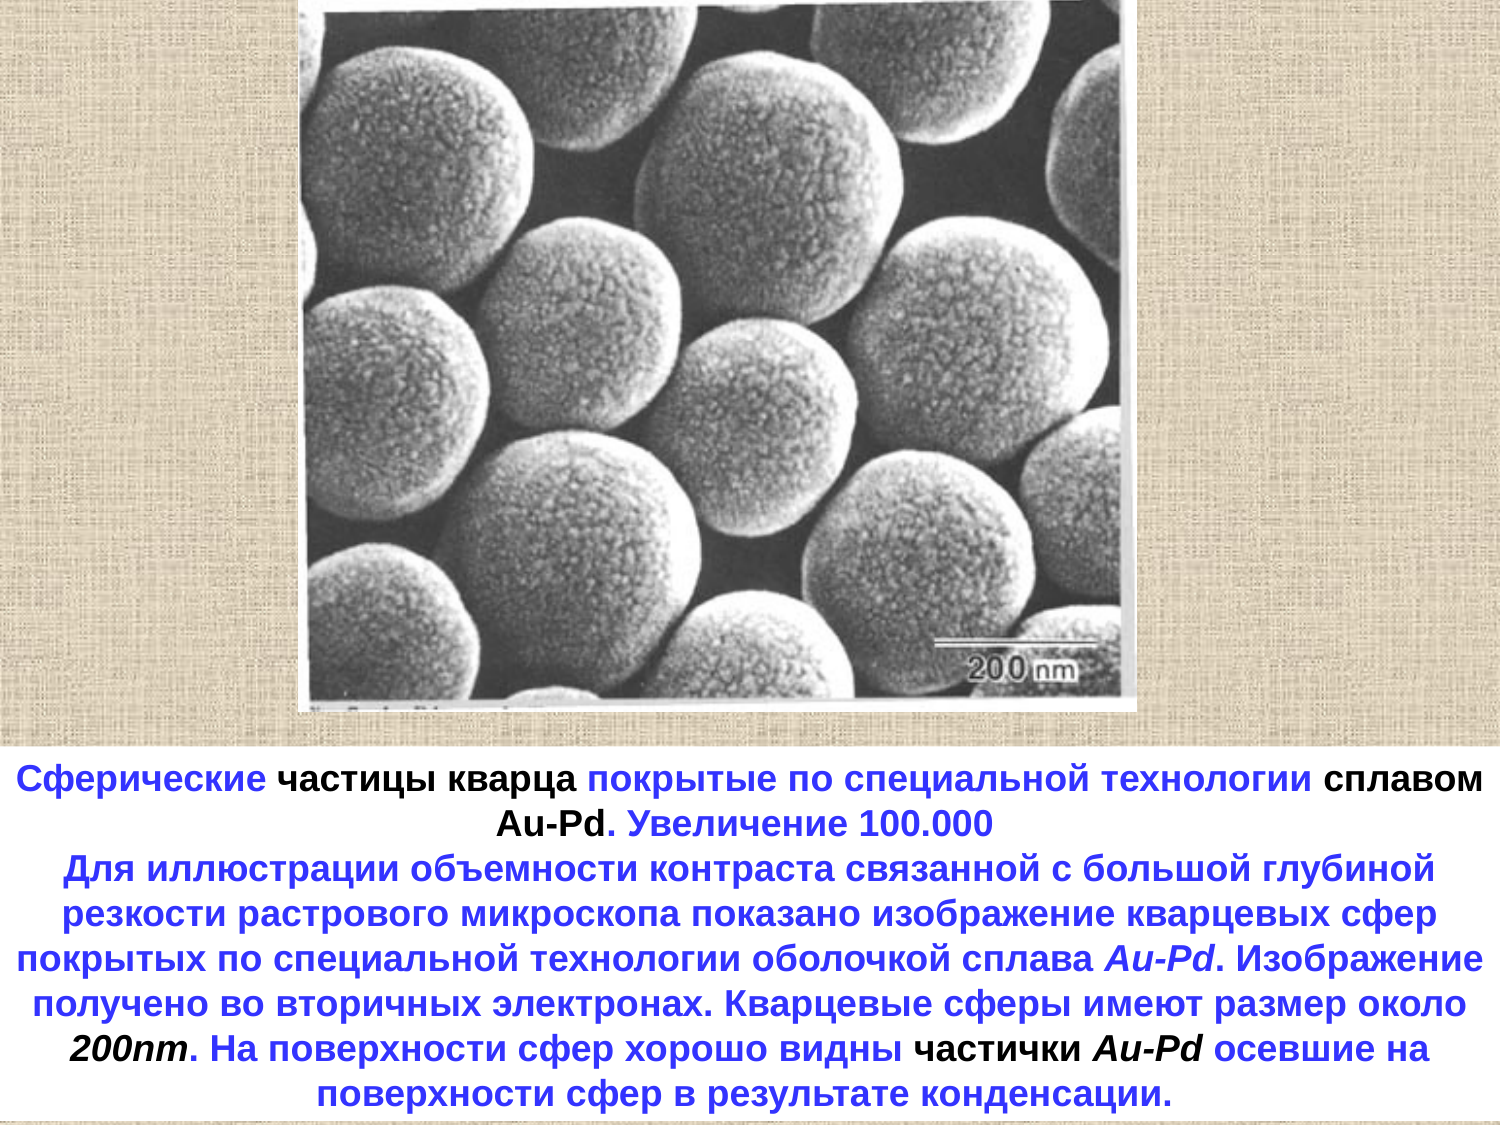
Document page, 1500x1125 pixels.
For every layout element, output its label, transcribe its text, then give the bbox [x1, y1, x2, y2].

picture [0, 1121, 1500, 1125]
picture [0, 0, 1500, 746]
text_box Сферические частицы кварца покрытые по специальной технологии сплавом Au-Pd. Увеличение 100.000 Для иллюстрации объемности контраста связанной с большой глубиной резкости растрового микроскопа показано изображение кварцевых сфер покрытых по специальной технологии оболочкой сплава Au-Pd. Изображение получено во вторичных электронах. Кварцевые сферы имеют размер около 200nm. На поверхности сфер хорошо видны частички Au-Pd осевшие на поверхности сфер в результате конденсации. [0, 746, 1500, 1121]
